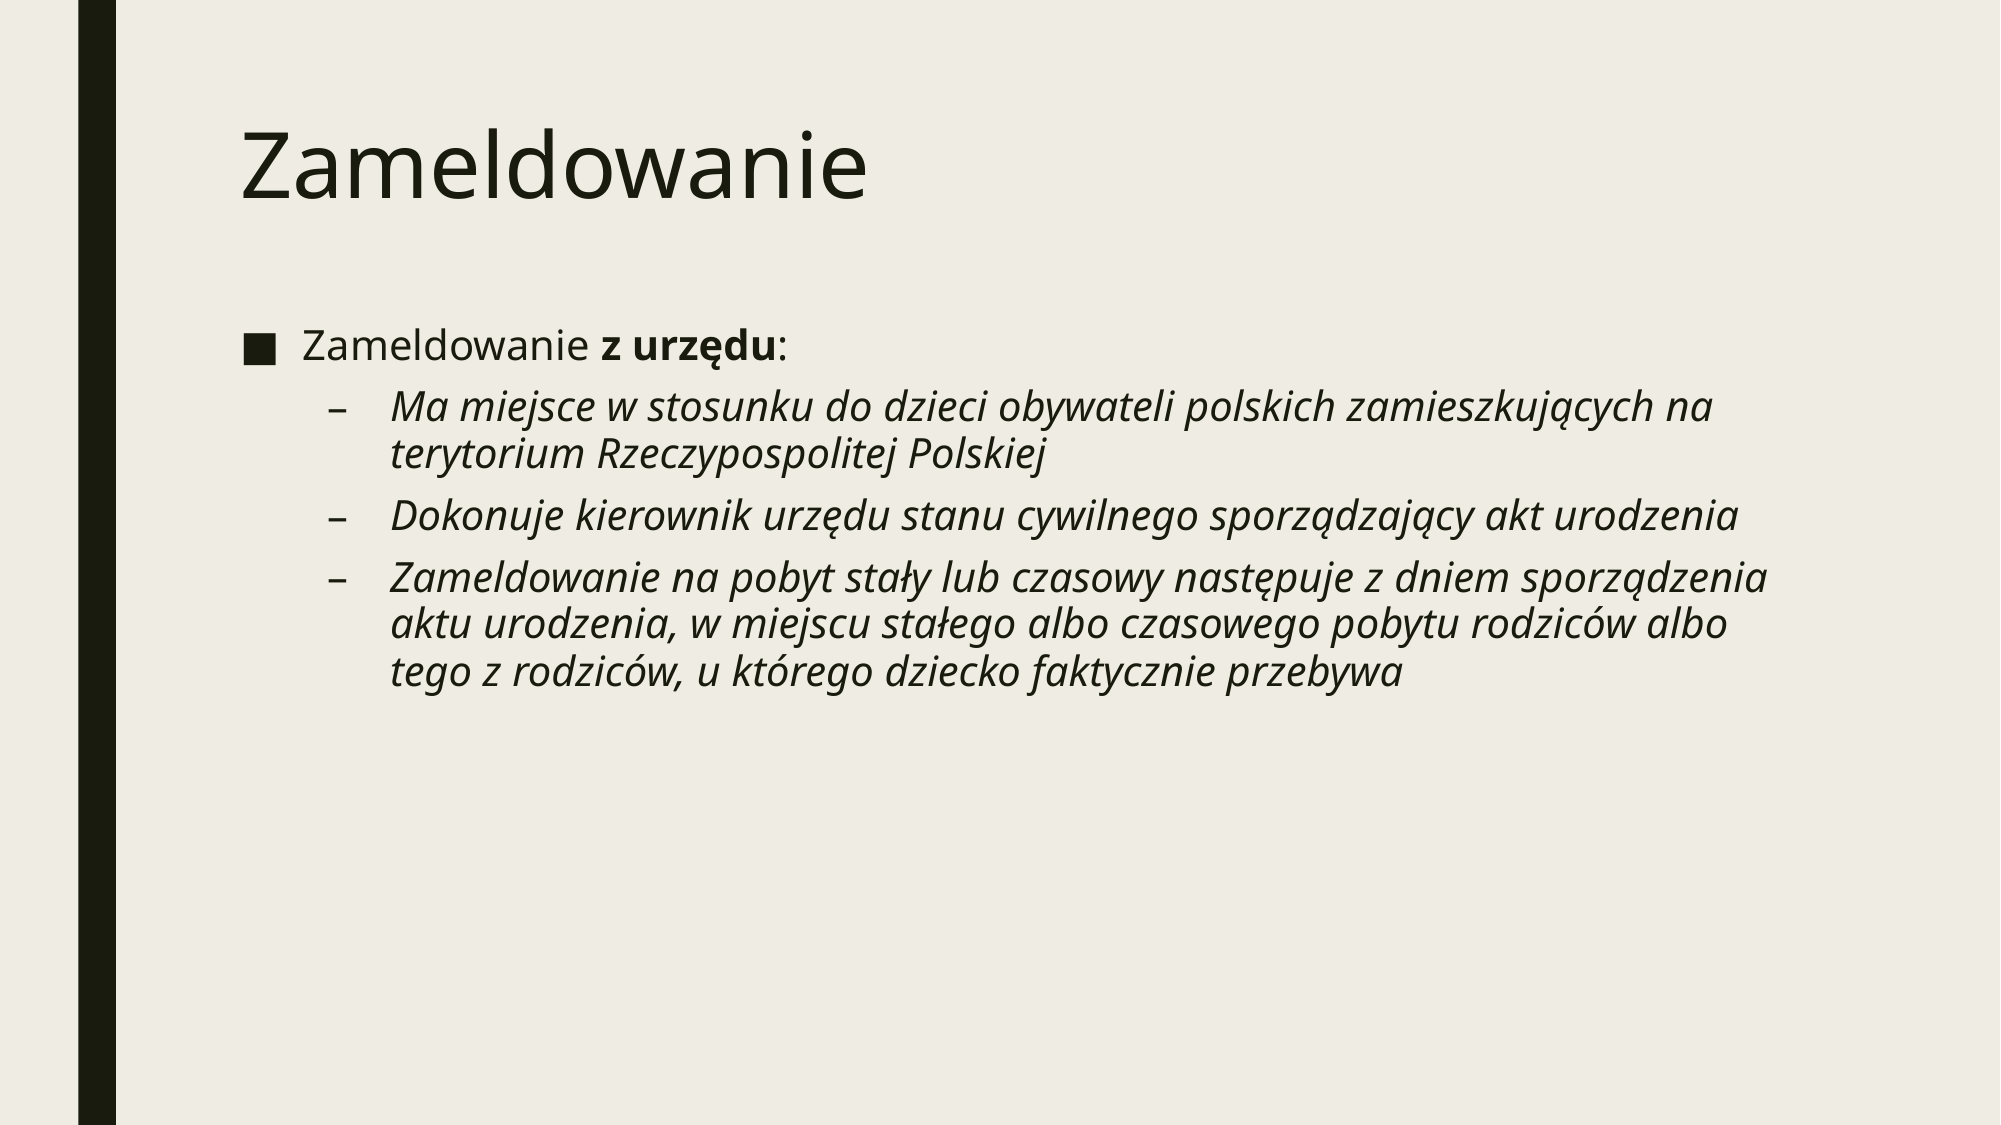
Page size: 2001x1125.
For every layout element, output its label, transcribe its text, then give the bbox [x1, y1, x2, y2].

list Zameldowanie z urzędu: Ma miejsce w stosunku do dzieci obywateli polskich zamieszkujących na terytorium Rzeczypospolitej Polskiej Dokonuje kierownik urzędu stanu cywilnego sporządzający akt urodzenia Zameldowanie na pobyt stały lub czasowy następuje z dniem sporządzenia aktu urodzenia, w miejscu stałego albo czasowego pobytu rodziców albo tego z rodziców, u którego dziecko faktycznie przebywa [225, 315, 1800, 963]
title Zameldowanie [225, 112, 1800, 285]
